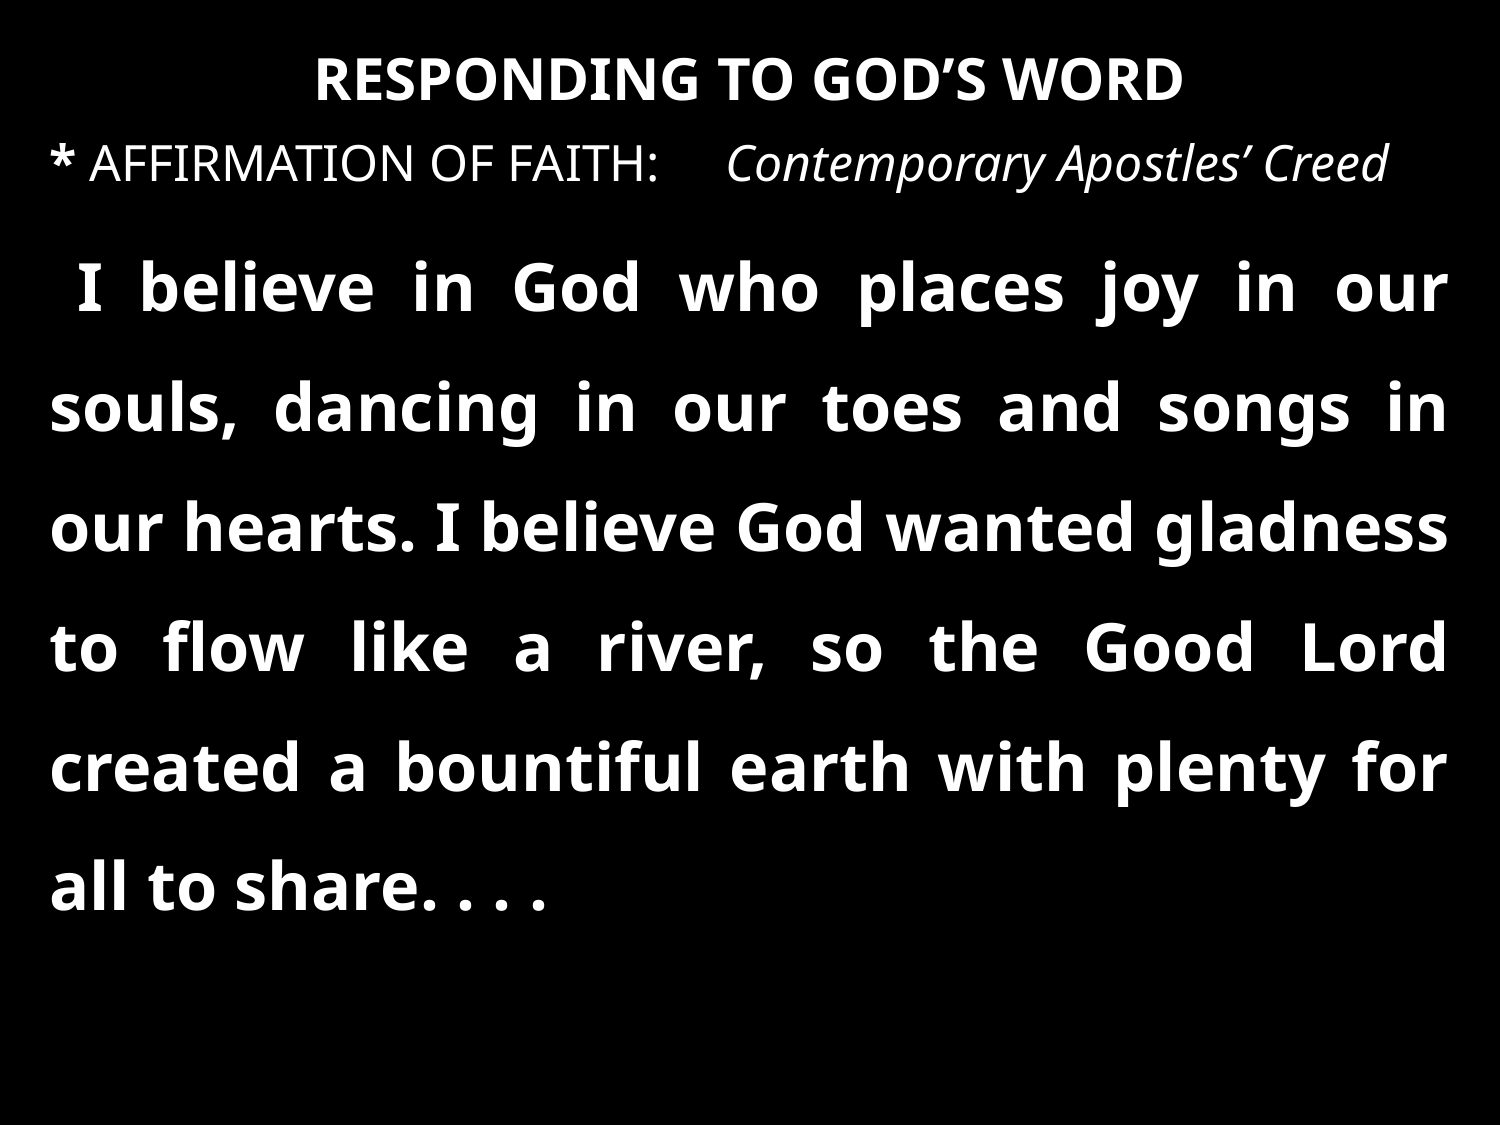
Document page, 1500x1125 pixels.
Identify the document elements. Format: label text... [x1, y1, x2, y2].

text_box [34, 0, 629, 244]
text_box RESPONDING TO GOD’S WORD * AFFIRMATION OF FAITH: Contemporary Apostles’ Creed I believe in God who places joy in our souls, dancing in our toes and songs in our hearts. I believe God wanted gladness to flow like a river, so the Good Lord created a bountiful earth with plenty for all to share. . . . [34, 0, 1466, 932]
